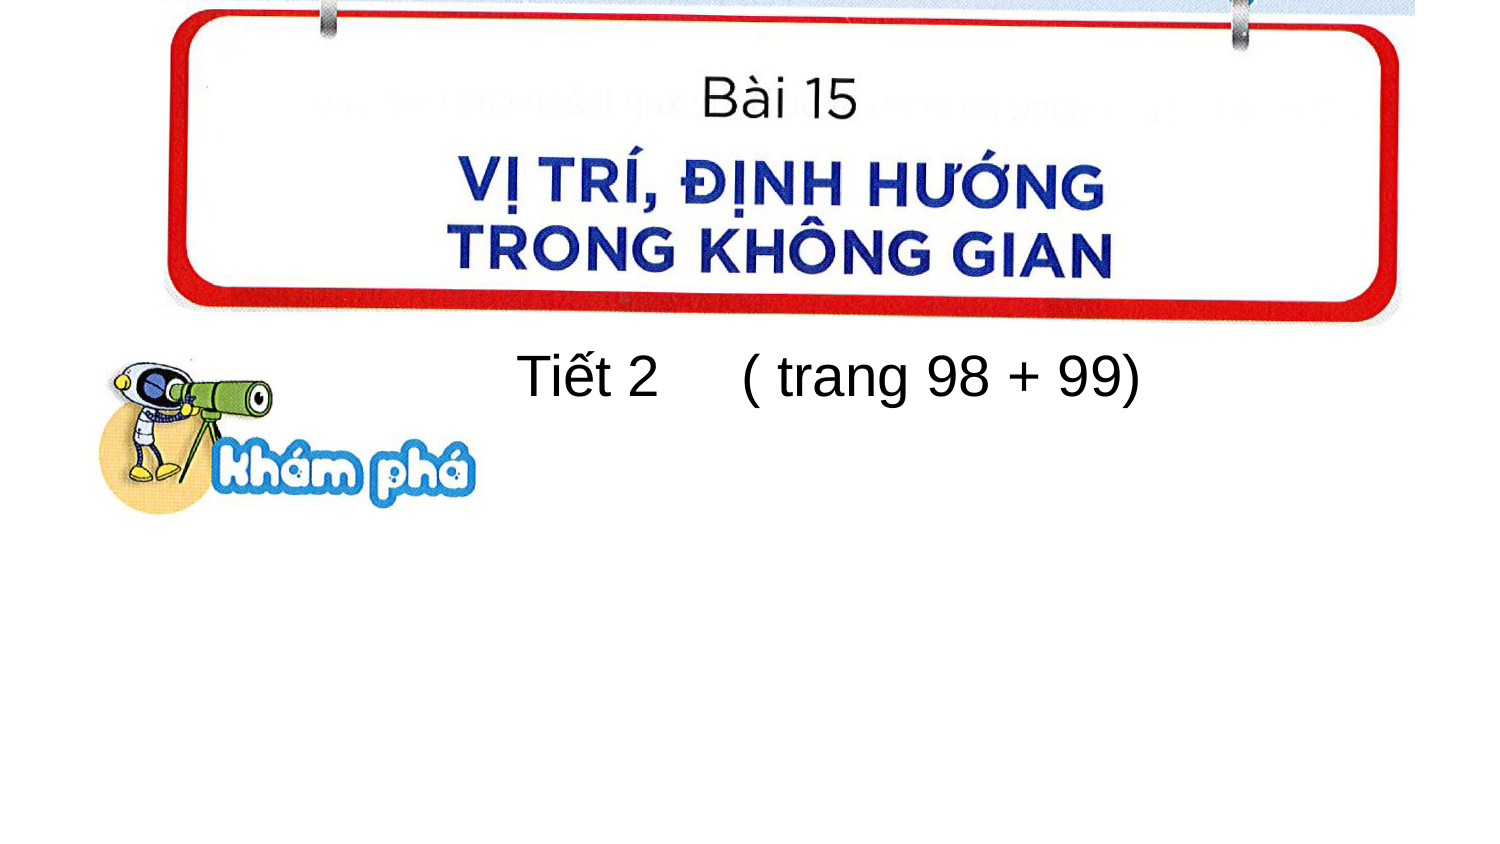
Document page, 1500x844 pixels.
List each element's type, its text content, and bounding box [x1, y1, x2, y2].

picture [88, 354, 493, 524]
picture [160, 0, 1415, 332]
text_box Tiết 2 ( trang 98 + 99) [501, 332, 1159, 416]
